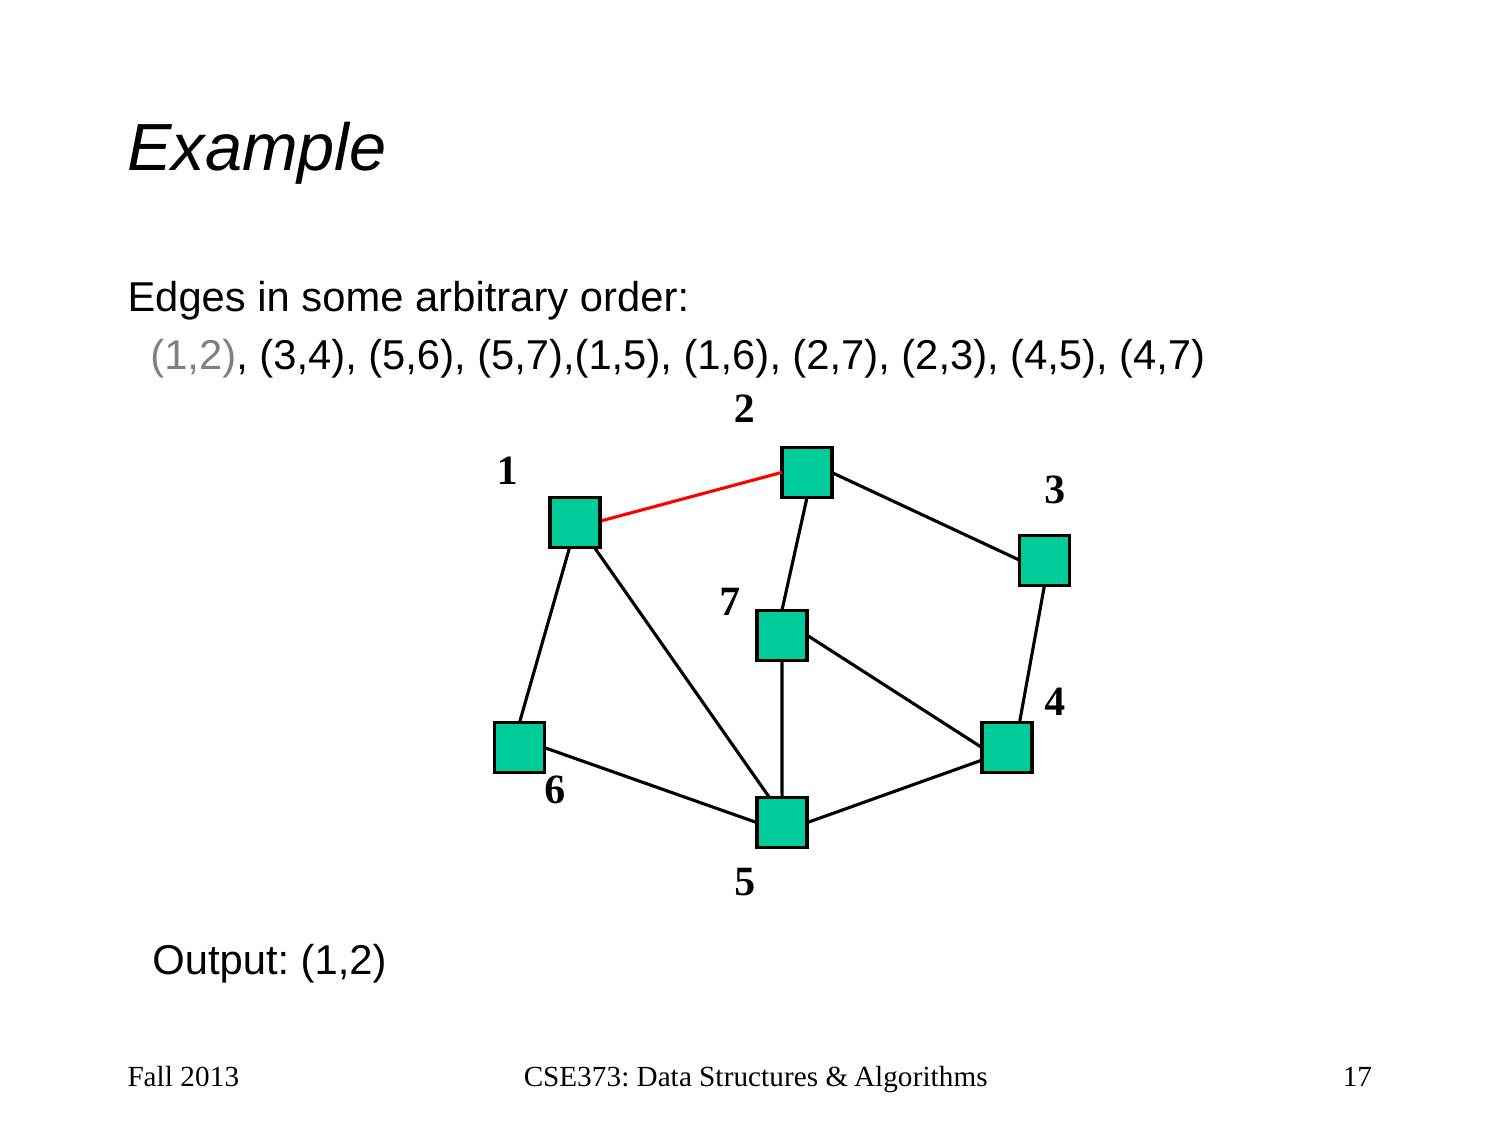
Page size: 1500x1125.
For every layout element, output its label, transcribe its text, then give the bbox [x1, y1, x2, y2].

text_box Output: (1,2) [137, 924, 825, 1013]
text_box [782, 447, 832, 498]
text_box [1019, 535, 1070, 586]
slide_number 17 [1074, 1049, 1388, 1125]
text_box [982, 722, 1032, 773]
title Example [112, 49, 1388, 238]
text_box 6 [529, 754, 581, 819]
slide_number Fall 2013 [112, 1049, 426, 1125]
text_box 1 [482, 435, 533, 500]
text_box [549, 497, 600, 548]
text_box [757, 610, 807, 661]
text_box [757, 797, 807, 848]
text_box 2 [718, 372, 770, 438]
text_box 4 [1029, 666, 1081, 732]
footer CSE373: Data Structures & Algorithms [474, 1049, 1038, 1125]
text_box [494, 722, 545, 773]
list Edges in some arbitrary order: (1,2), (3,4), (5,6), (5,7),(1,5), (1,6), (2,7), (2,3), (4,5), (4,7) [112, 262, 1388, 1001]
text_box 3 [1029, 454, 1081, 519]
text_box 5 [719, 846, 771, 912]
text_box 7 [704, 566, 756, 632]
